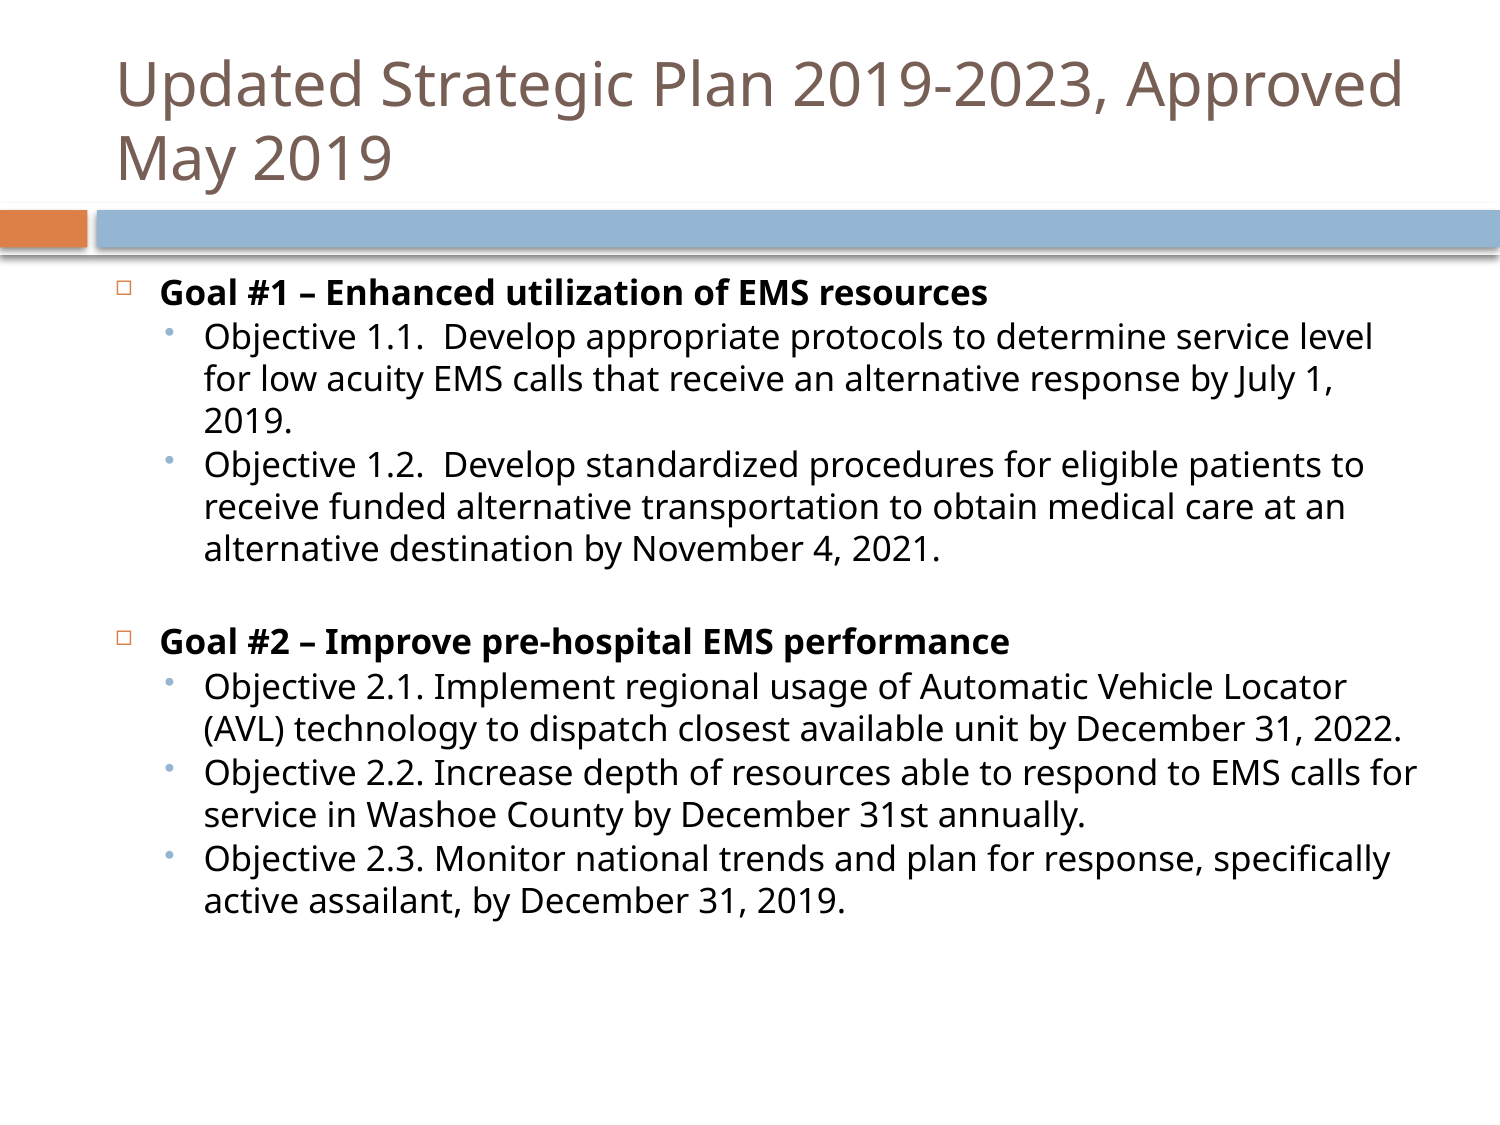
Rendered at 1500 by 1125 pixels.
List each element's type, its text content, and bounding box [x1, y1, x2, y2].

title Updated Strategic Plan 2019-2023, Approved May 2019 [100, 37, 1438, 200]
list Goal #1 – Enhanced utilization of EMS resources Objective 1.1. Develop appropriate protocols to determine service level for low acuity EMS calls that receive an alternative response by July 1, 2019. Objective 1.2. Develop standardized procedures for eligible patients to receive funded alternative transportation to obtain medical care at an alternative destination by November 4, 2021. Goal #2 – Improve pre-hospital EMS performance Objective 2.1. Implement regional usage of Automatic Vehicle Locator (AVL) technology to dispatch closest available unit by December 31, 2022. Objective 2.2. Increase depth of resources able to respond to EMS calls for service in Washoe County by December 31st annually. Objective 2.3. Monitor national trends and plan for response, specifically active assailant, by December 31, 2019. [100, 262, 1438, 1000]
